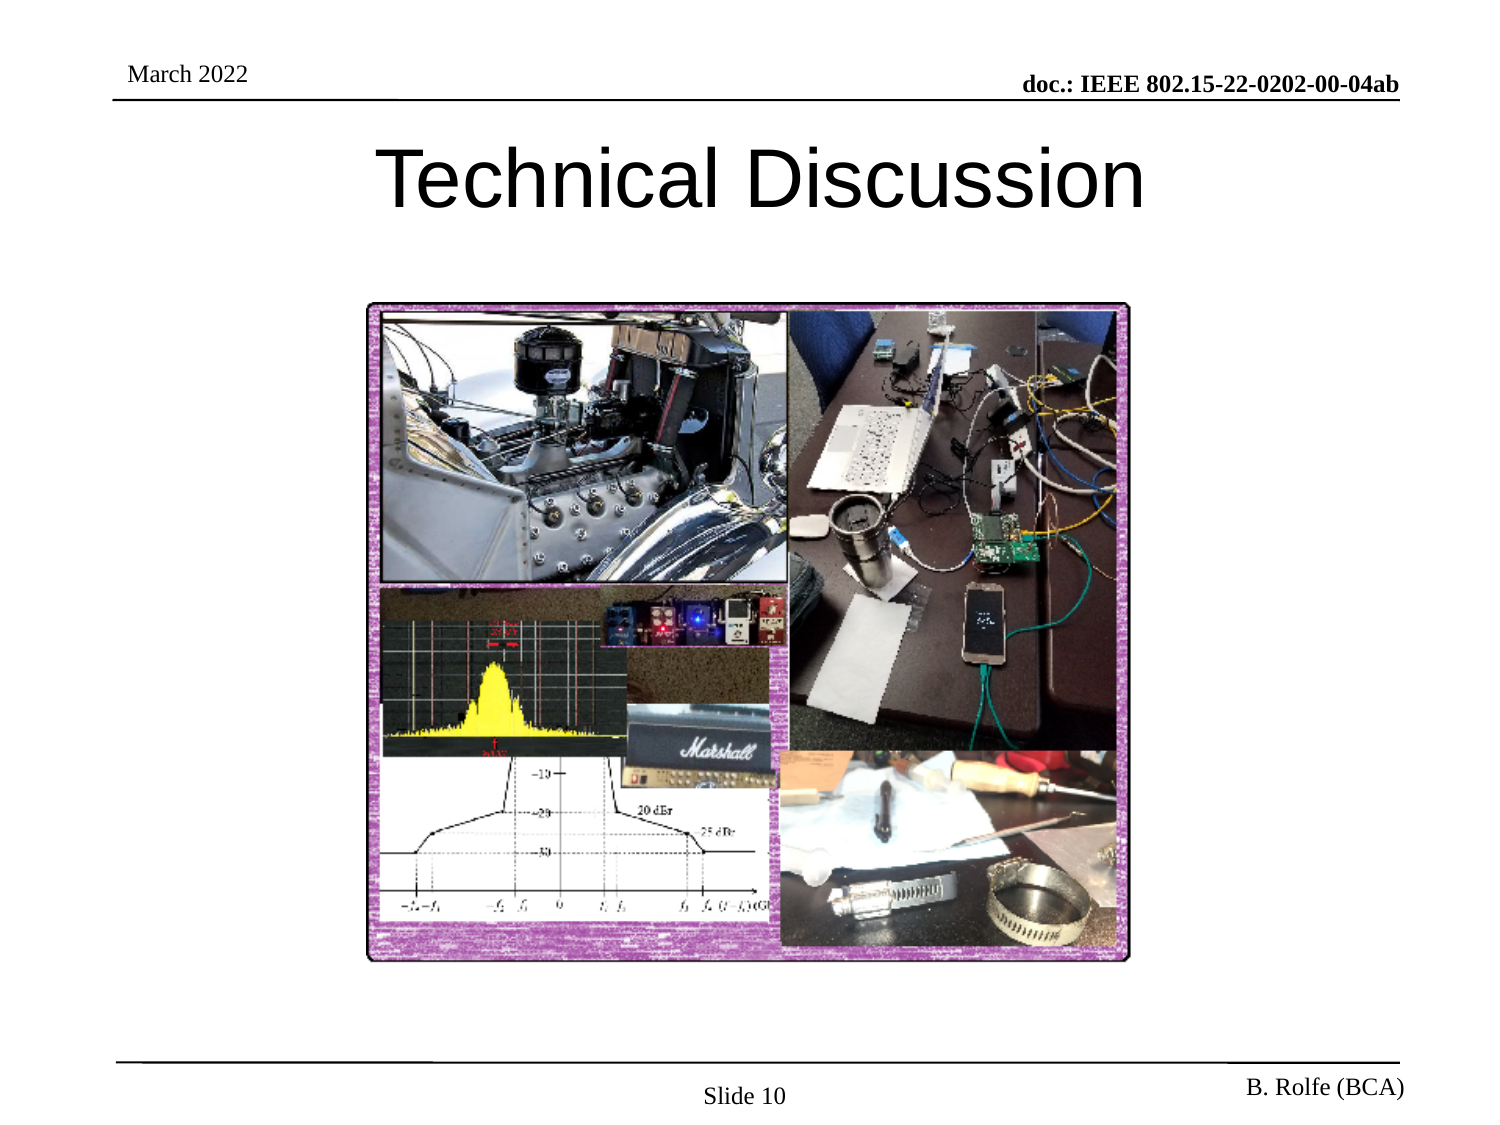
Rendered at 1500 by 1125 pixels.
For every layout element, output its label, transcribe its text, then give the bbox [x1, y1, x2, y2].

slide_number Slide 10 [690, 1075, 799, 1115]
picture [366, 302, 1134, 971]
title Technical Discussion [123, 112, 1398, 237]
